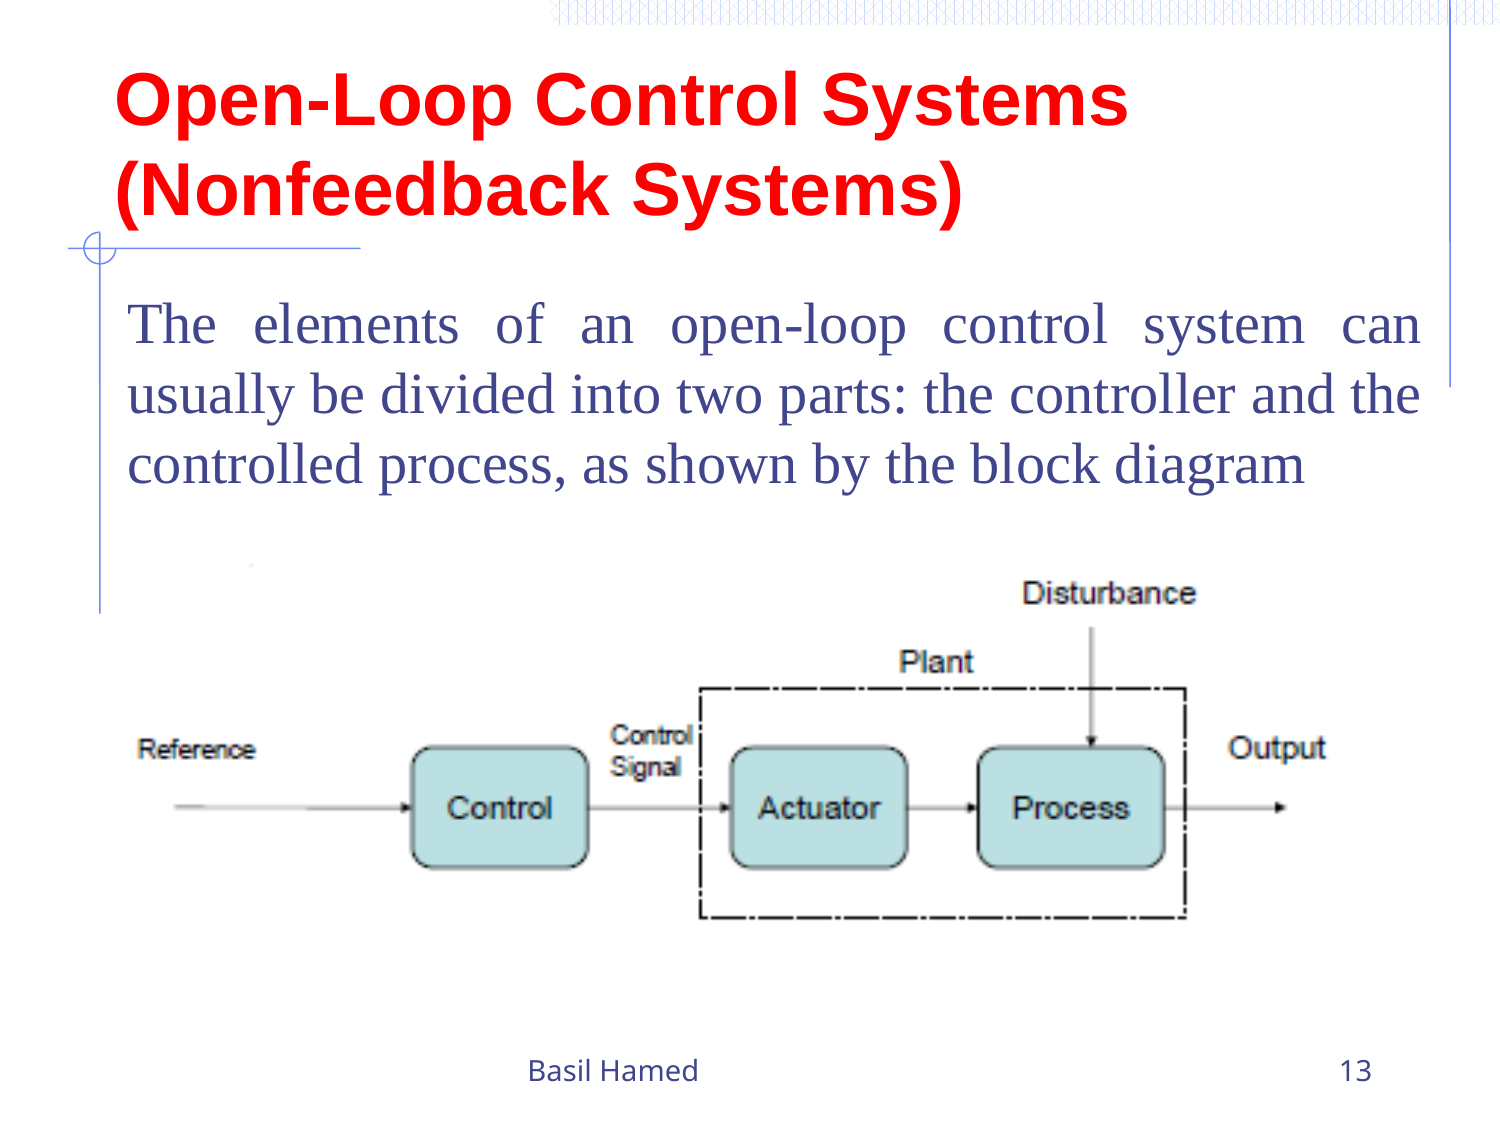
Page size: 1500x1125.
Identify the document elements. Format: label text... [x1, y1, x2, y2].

list [137, 503, 1413, 988]
picture [112, 562, 1351, 988]
text_box The elements of an open-loop control system can usually be divided into two parts: the controller and the controlled process, as shown by the block diagram [112, 278, 1438, 503]
footer Basil Hamed [512, 1025, 988, 1100]
slide_number 13 [1074, 1025, 1388, 1100]
title Open-Loop Control Systems (Nonfeedback Systems) [99, 50, 1375, 238]
